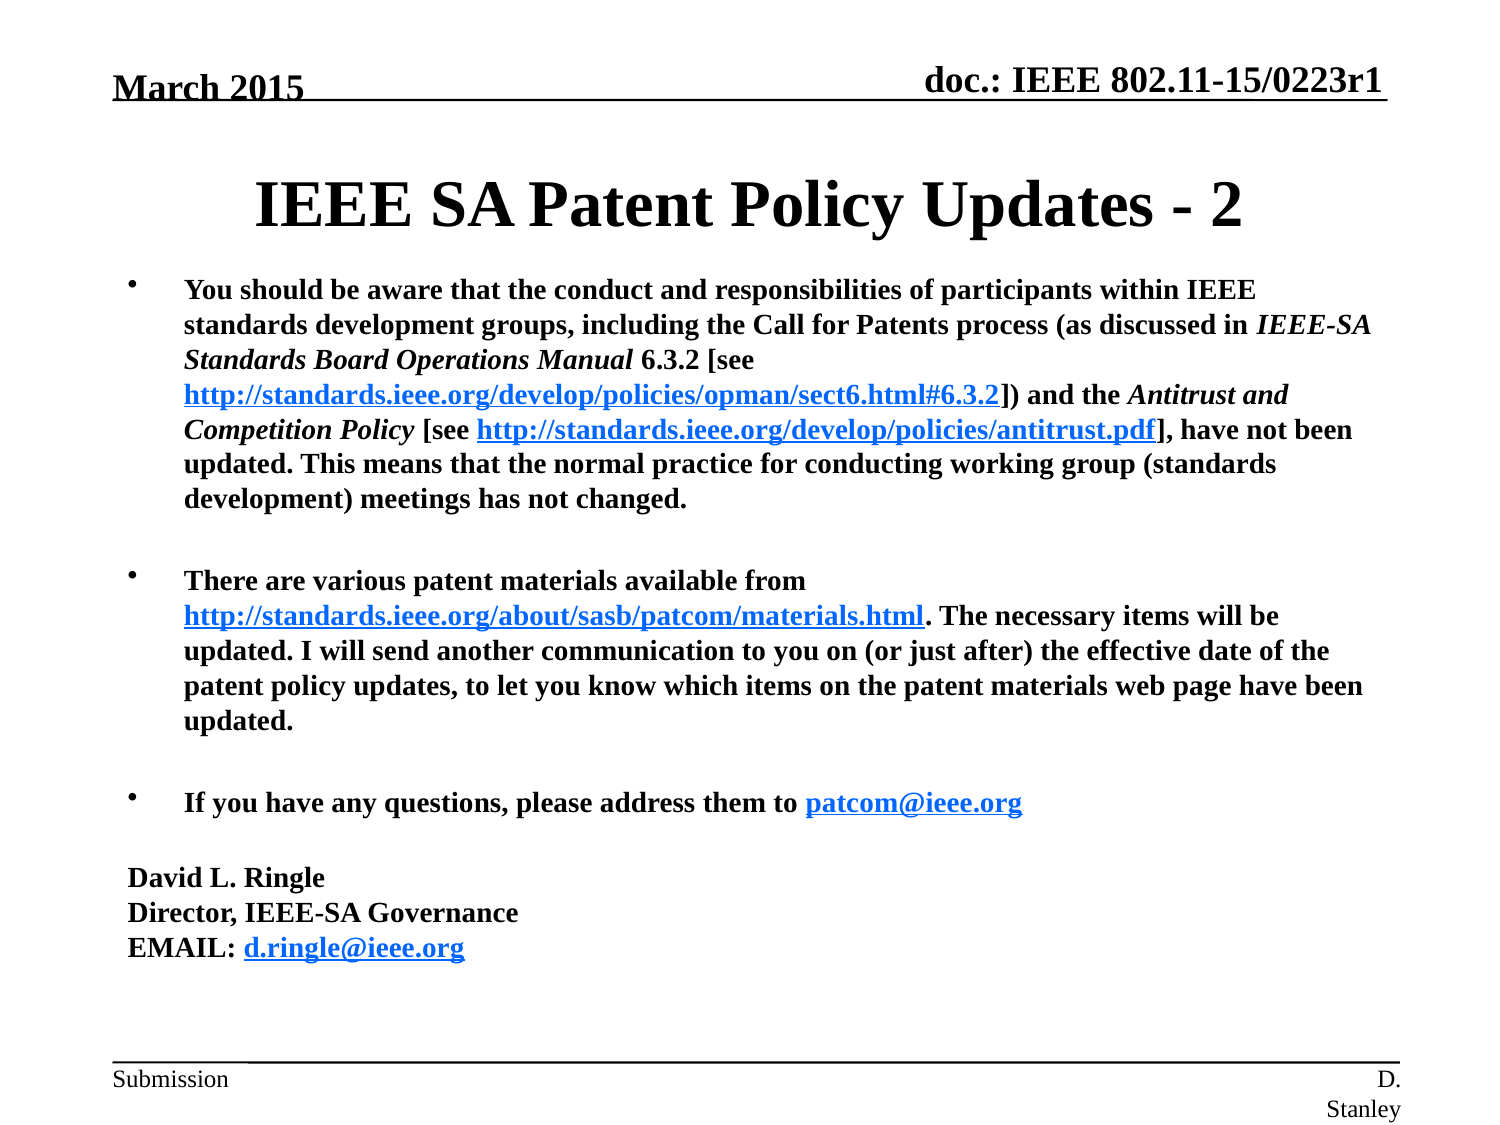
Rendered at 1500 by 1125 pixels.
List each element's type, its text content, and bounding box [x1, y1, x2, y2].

list You should be aware that the conduct and responsibilities of participants within IEEE standards development groups, including the Call for Patents process (as discussed in IEEE-SA Standards Board Operations Manual 6.3.2 [see http://standards.ieee.org/develop/policies/opman/sect6.html#6.3.2]) and the Antitrust and Competition Policy [see http://standards.ieee.org/develop/policies/antitrust.pdf], have not been updated. This means that the normal practice for conducting working group (standards development) meetings has not changed. There are various patent materials available from http://standards.ieee.org/about/sasb/patcom/materials.html. The necessary items will be updated. I will send another communication to you on (or just after) the effective date of the patent policy updates, to let you know which items on the patent materials web page have been updated. If you have any questions, please address them to patcom@ieee.org David L. Ringle Director, IEEE-SA Governance EMAIL: d.ringle@ieee.org [112, 262, 1388, 1051]
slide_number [112, 62, 401, 109]
title IEEE SA Patent Policy Updates - 2 [112, 112, 1388, 262]
footer D. Stanley Aruba Networks [1324, 1061, 1402, 1093]
